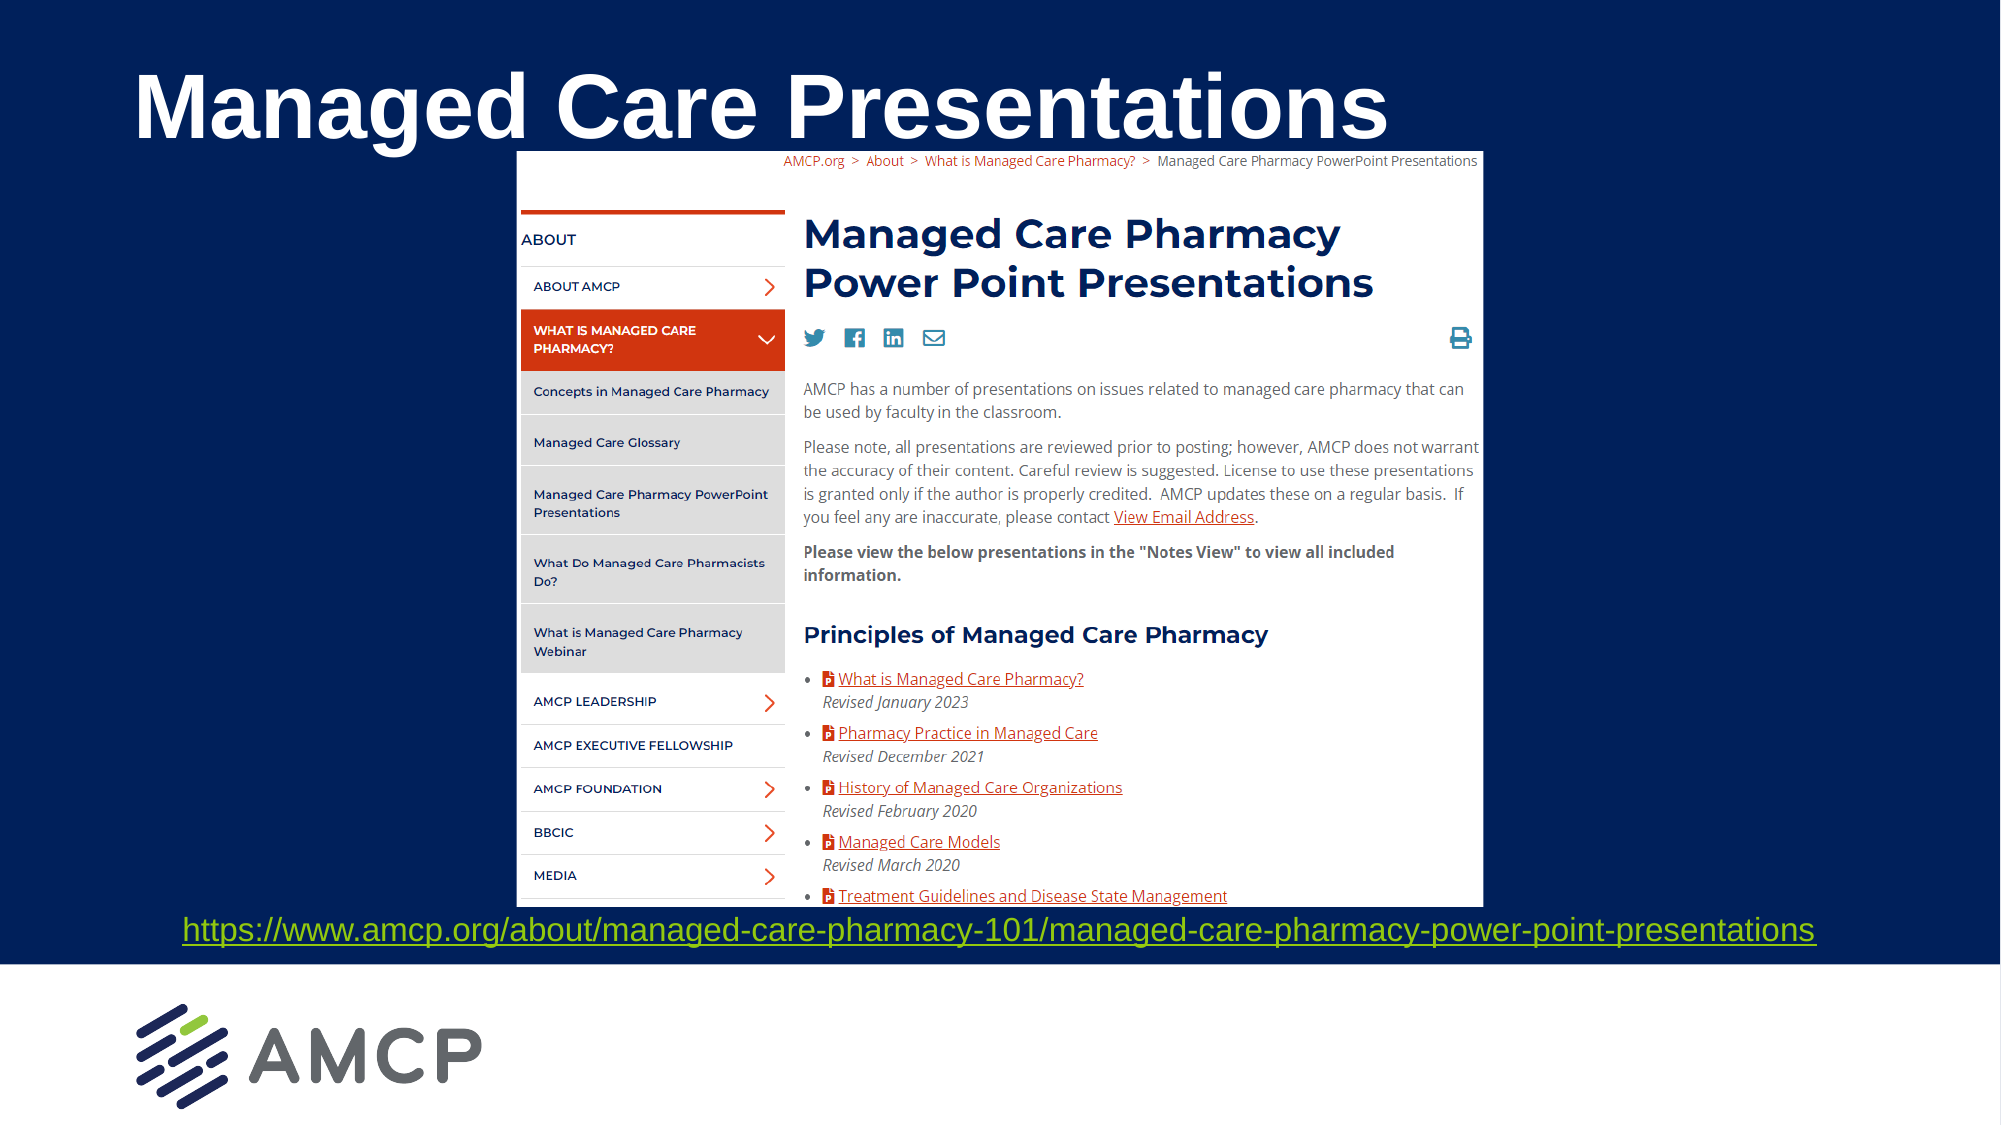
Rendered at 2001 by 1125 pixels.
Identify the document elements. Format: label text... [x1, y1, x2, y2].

picture [516, 151, 1484, 907]
picture [134, 1002, 483, 1111]
text_box https://www.amcp.org/about/managed-care-pharmacy-101/managed-care-pharmacy-power-point-presentations [151, 901, 1849, 956]
title Managed Care Presentations [118, 0, 1844, 218]
